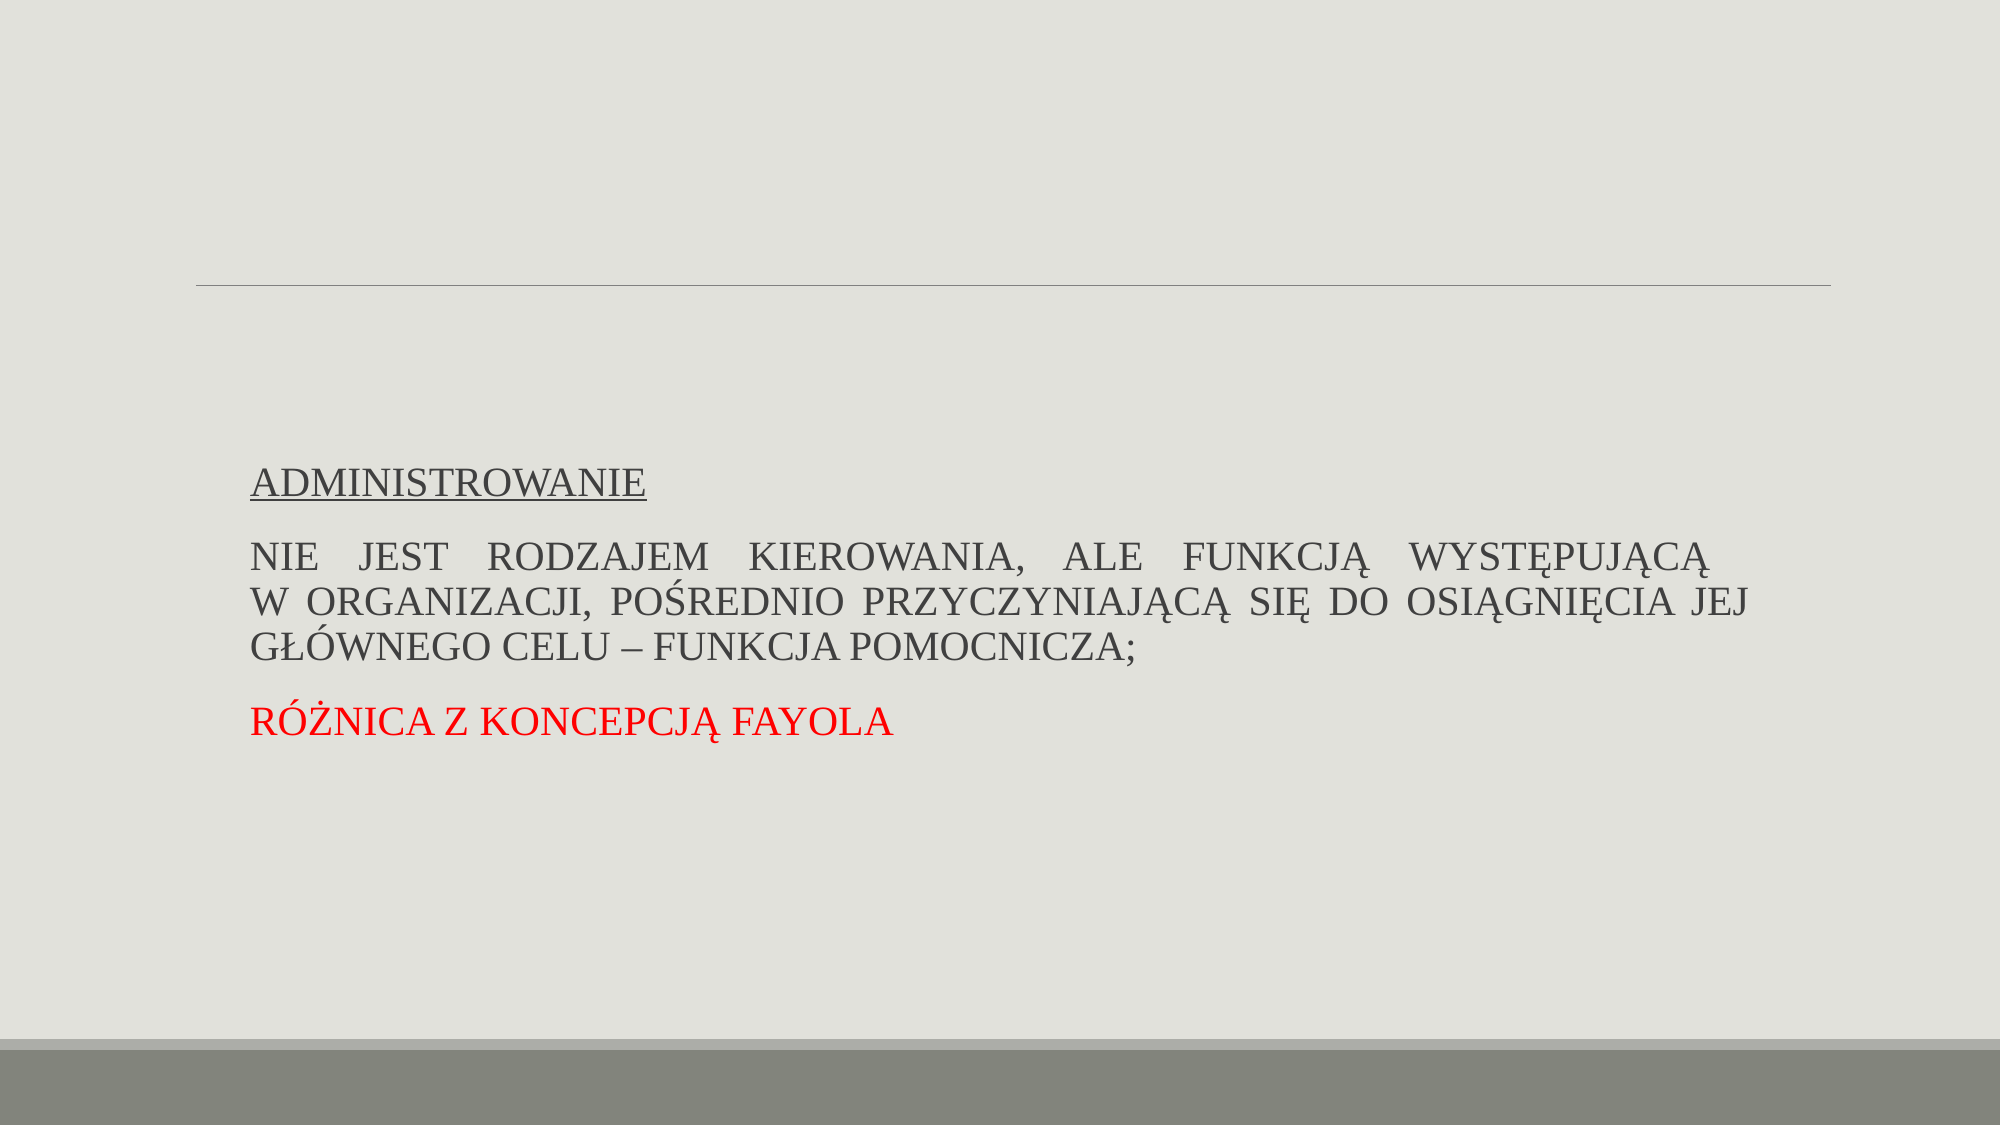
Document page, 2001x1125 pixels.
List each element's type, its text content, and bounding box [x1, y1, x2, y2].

list ADMINISTROWANIE NIE JEST RODZAJEM KIEROWANIA, ALE FUNKCJĄ WYSTĘPUJĄCĄ W ORGANIZACJI, POŚREDNIO PRZYCZYNIAJĄCĄ SIĘ DO OSIĄGNIĘCIA JEJ GŁÓWNEGO CELU – FUNKCJA POMOCNICZA; RÓŻNICA Z KONCEPCJĄ FAYOLA [249, 299, 1750, 1125]
